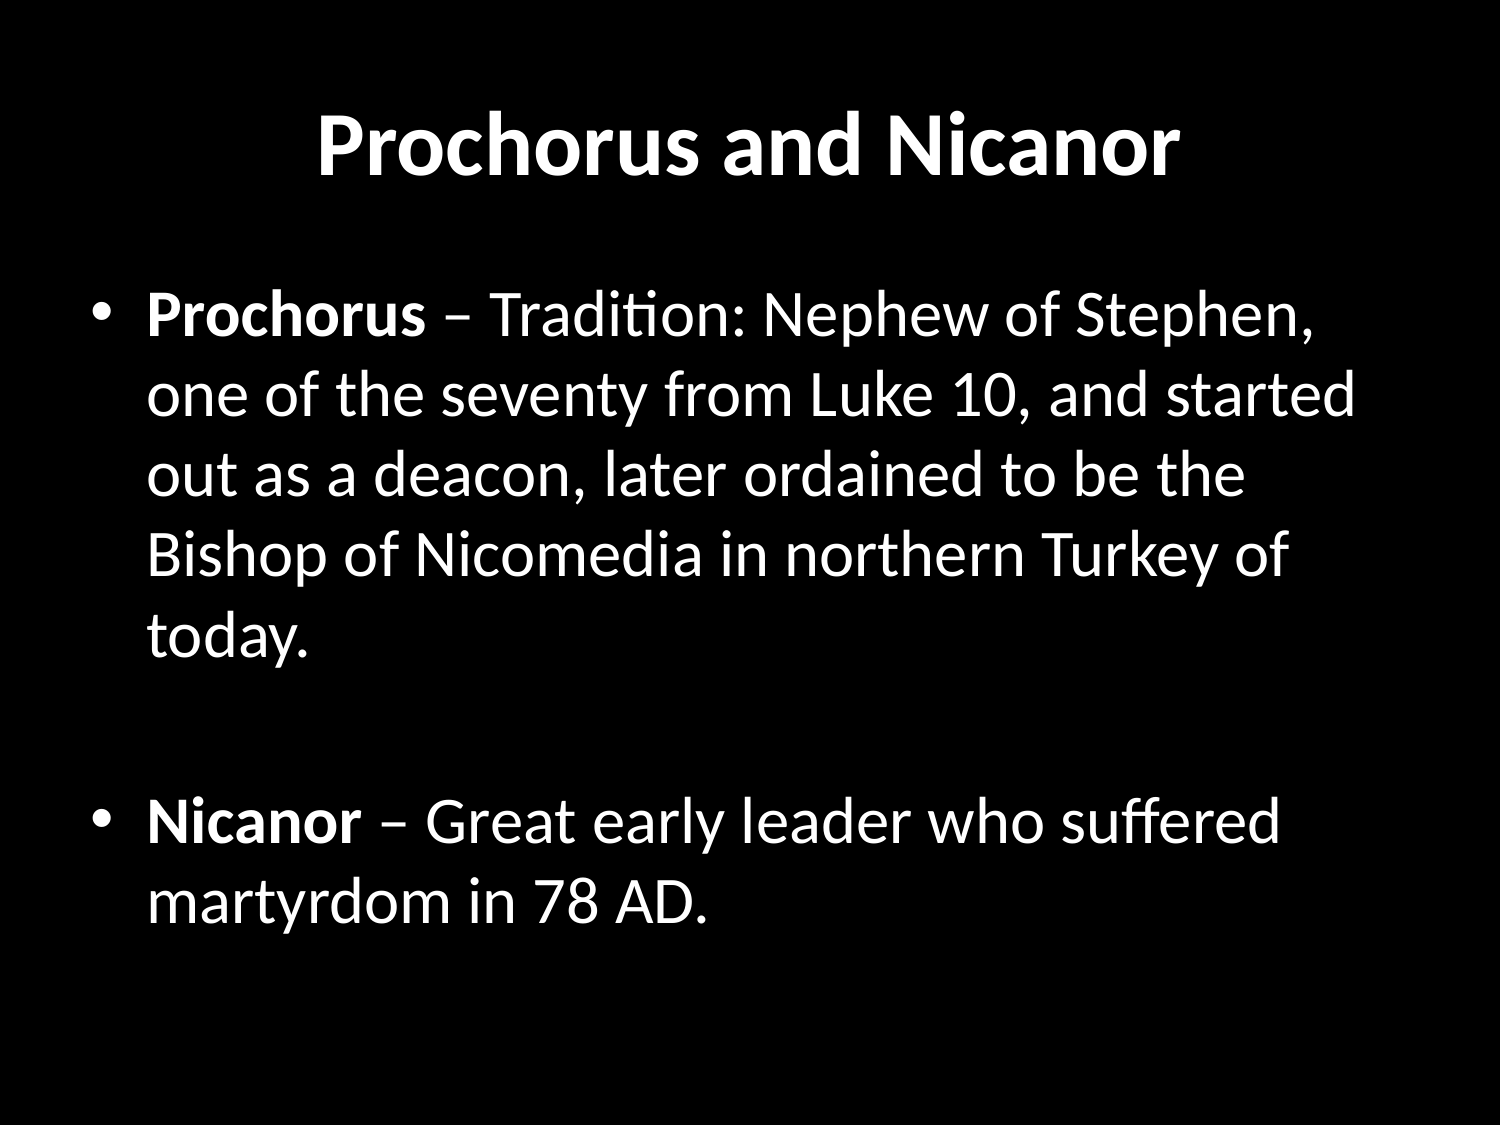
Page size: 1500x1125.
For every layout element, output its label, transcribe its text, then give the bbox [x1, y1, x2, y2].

list Prochorus – Tradition: Nephew of Stephen, one of the seventy from Luke 10, and started out as a deacon, later ordained to be the Bishop of Nicomedia in northern Turkey of today. Nicanor – Great early leader who suffered martyrdom in 78 AD. [75, 262, 1425, 1005]
title Prochorus and Nicanor [75, 45, 1425, 233]
